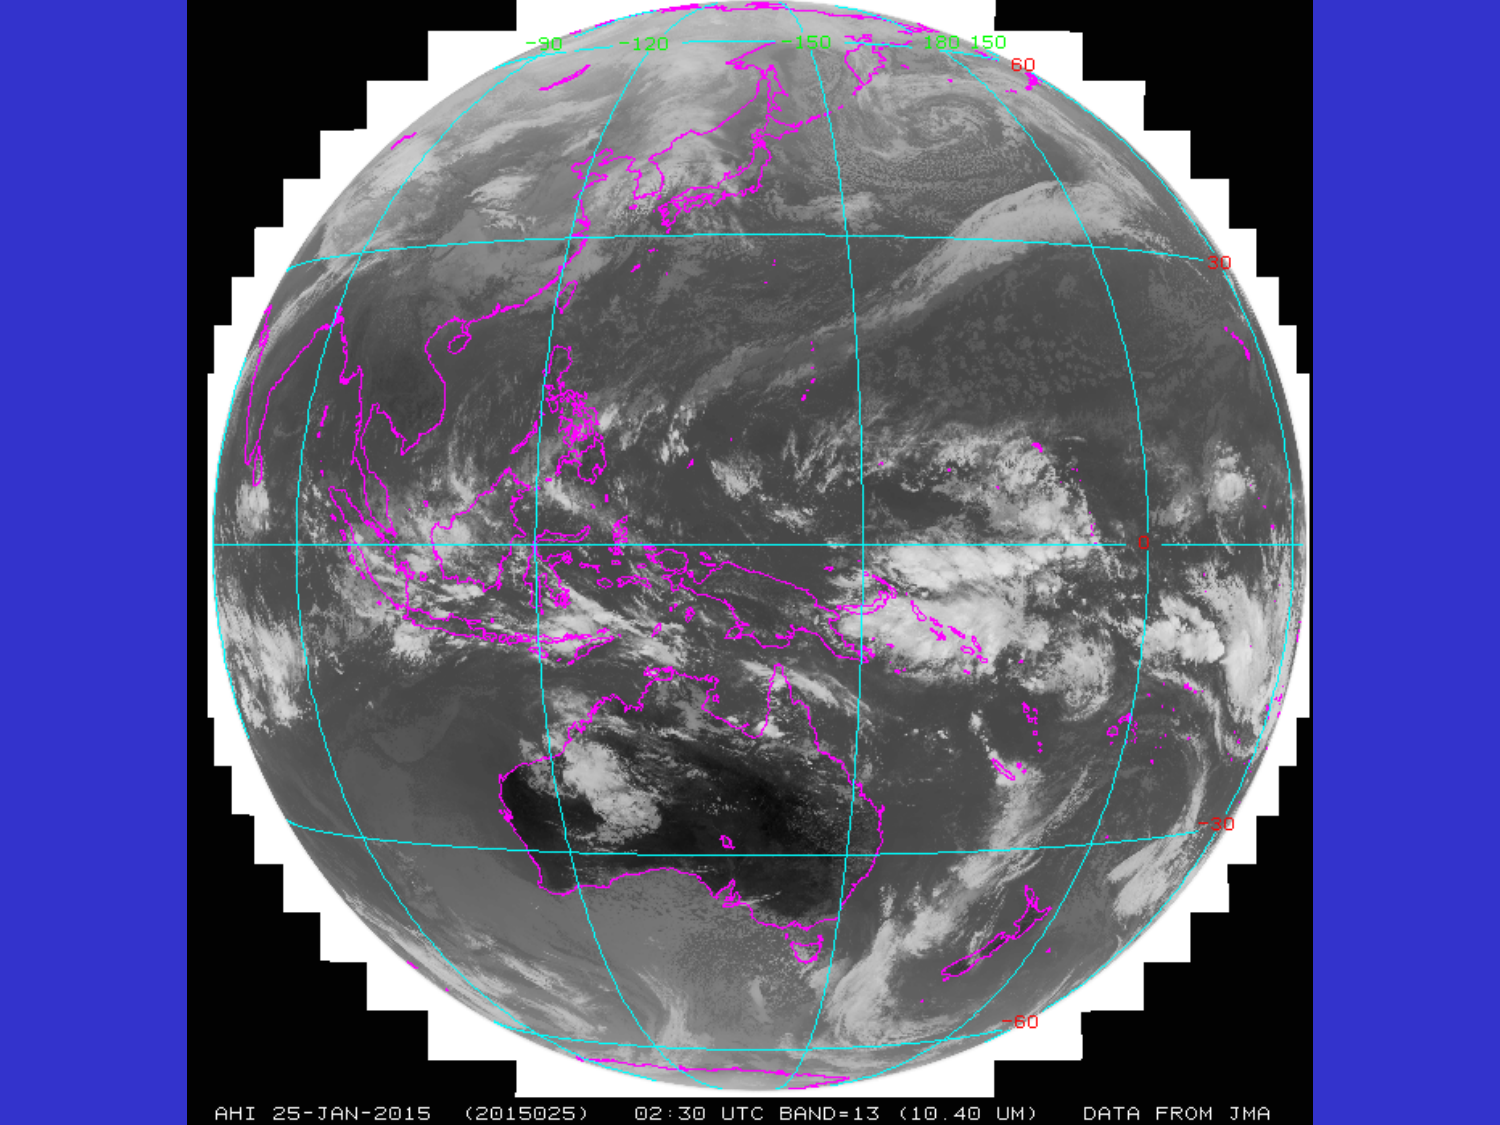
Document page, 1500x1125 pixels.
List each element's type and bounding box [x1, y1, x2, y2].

picture [187, 0, 1313, 1125]
